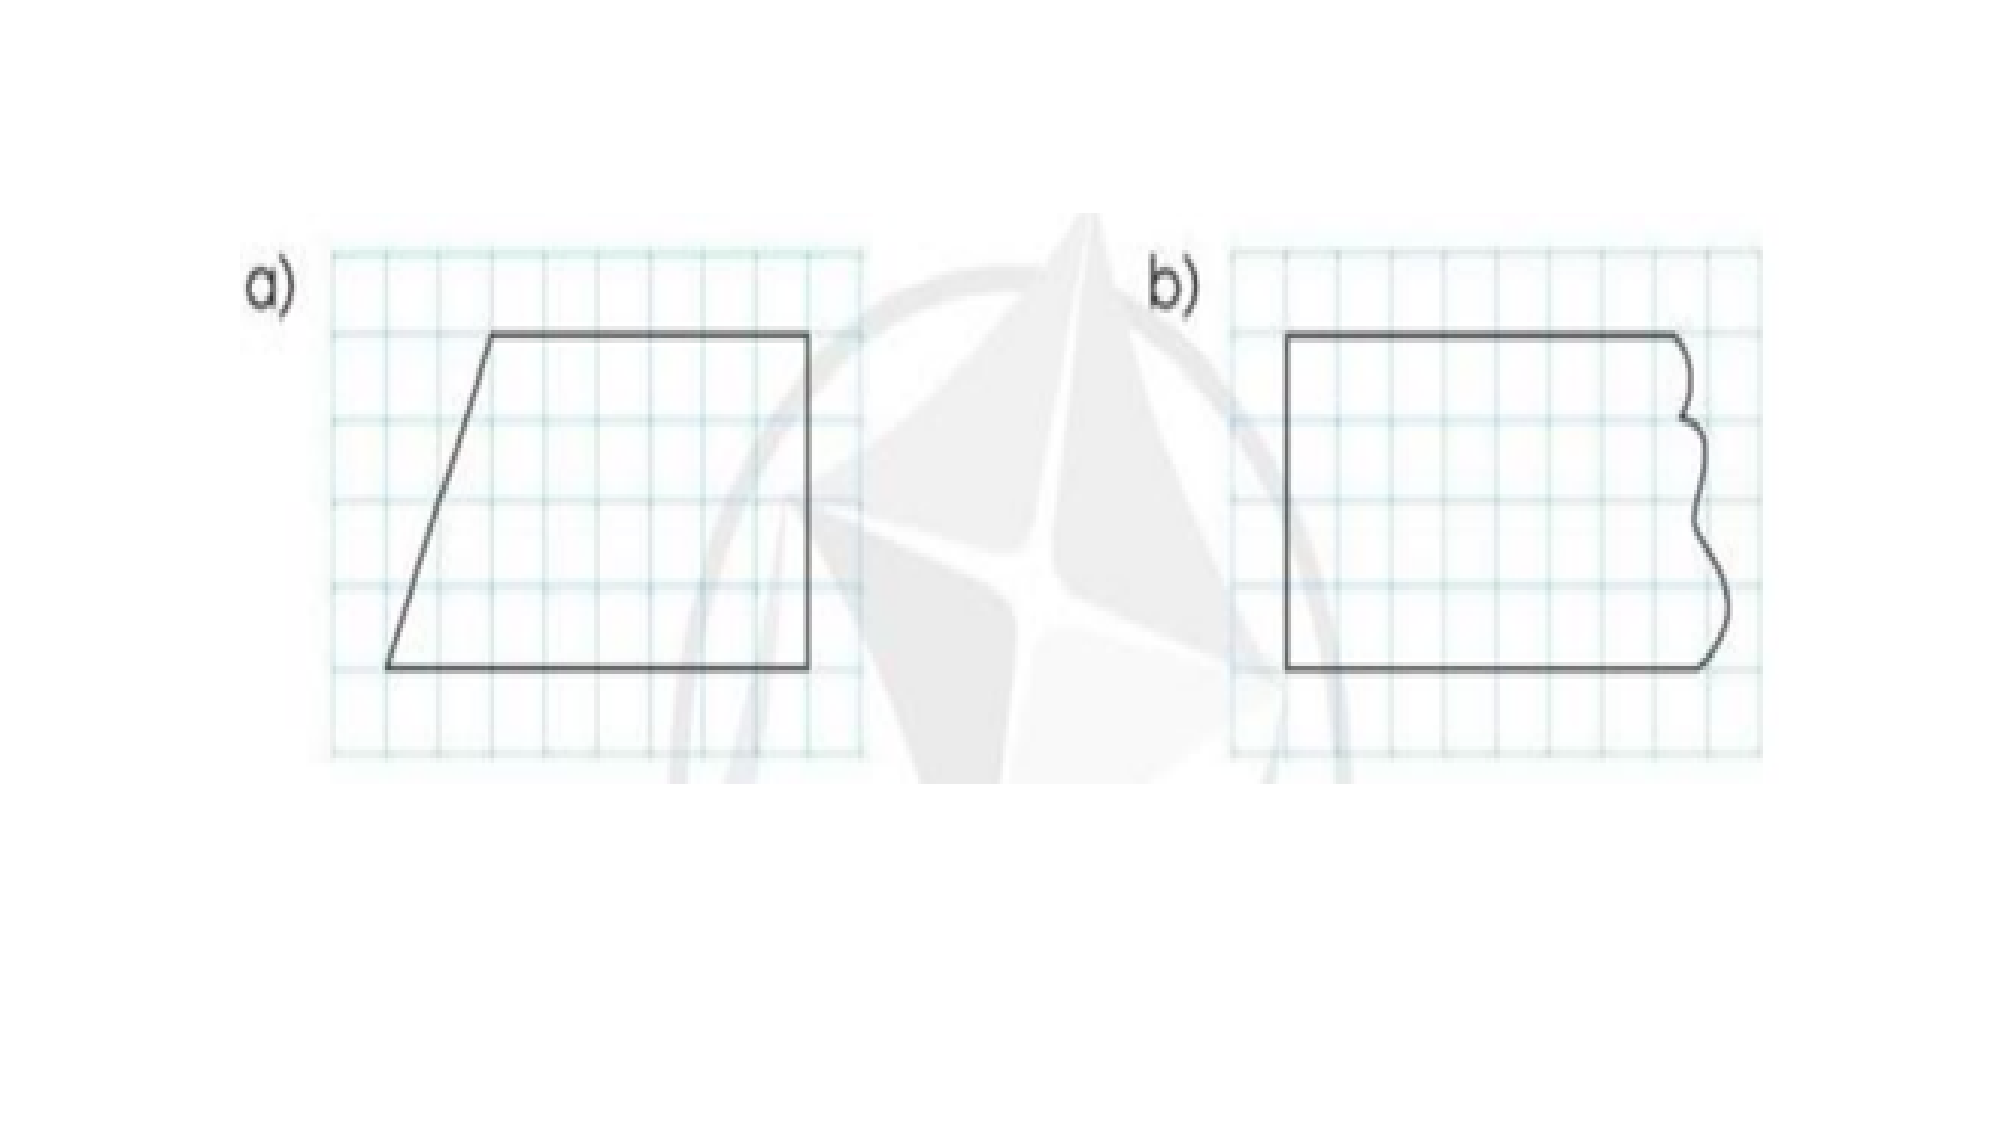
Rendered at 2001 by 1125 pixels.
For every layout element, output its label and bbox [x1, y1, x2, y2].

picture [240, 213, 1779, 784]
